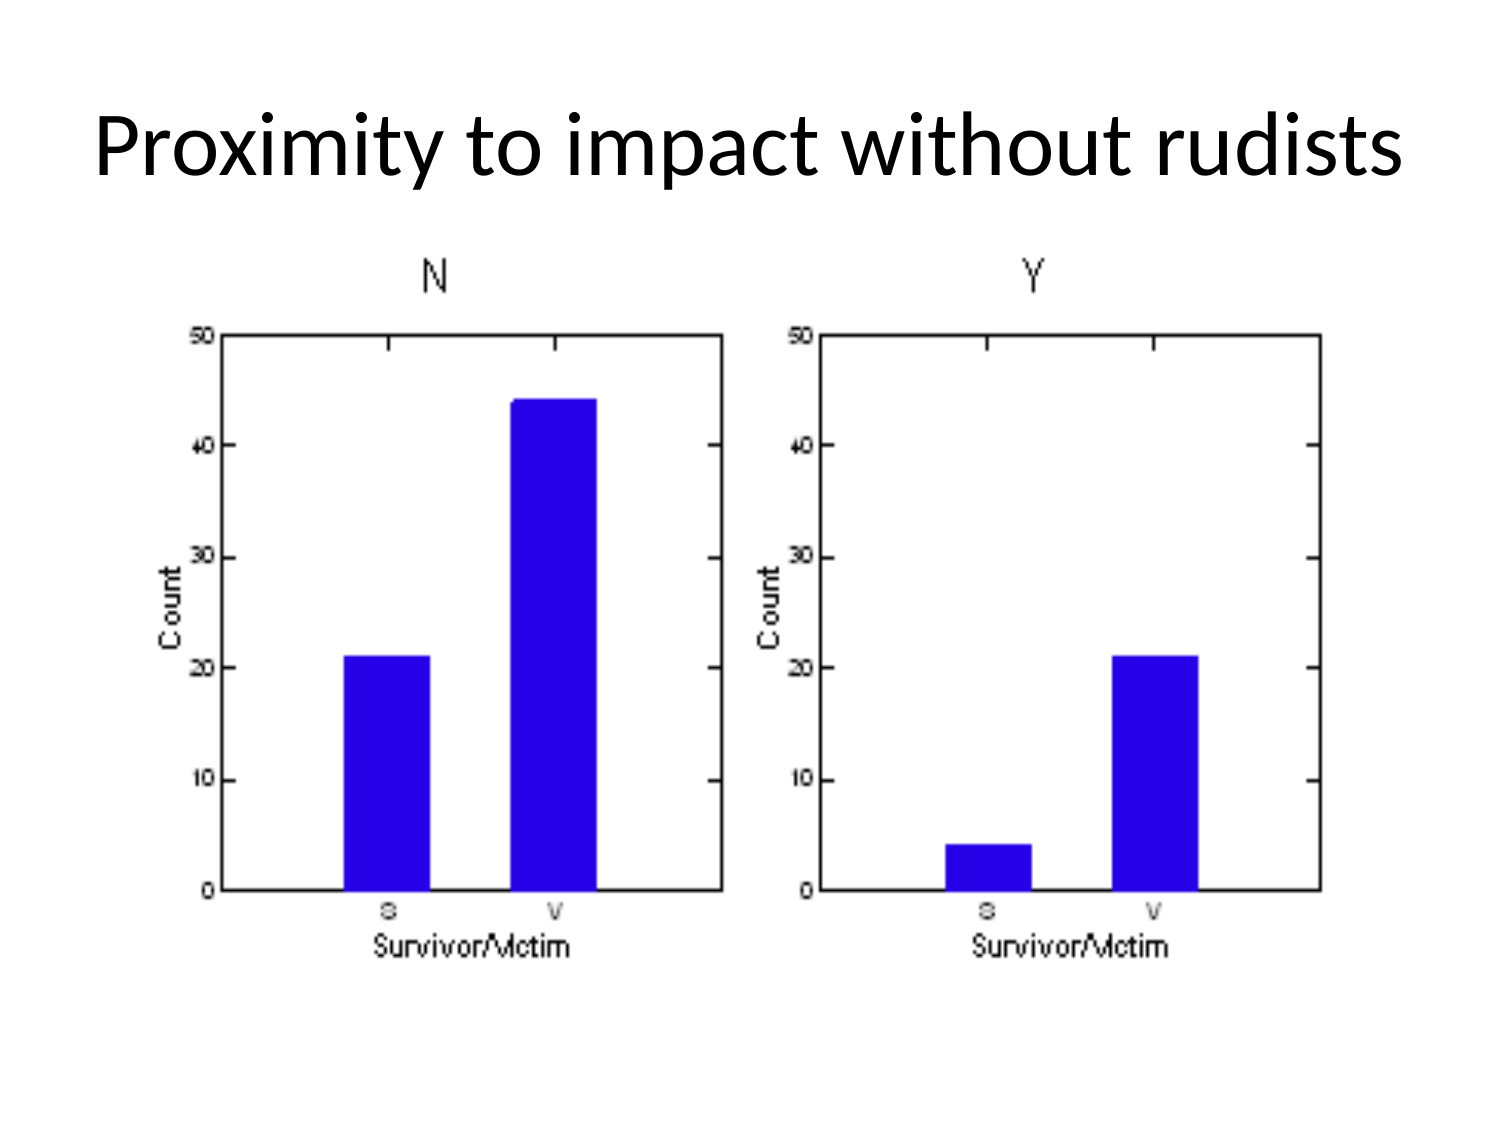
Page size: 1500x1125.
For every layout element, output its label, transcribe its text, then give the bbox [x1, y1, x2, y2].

picture [135, 232, 1363, 1028]
title Proximity to impact without rudists [74, 44, 1426, 233]
